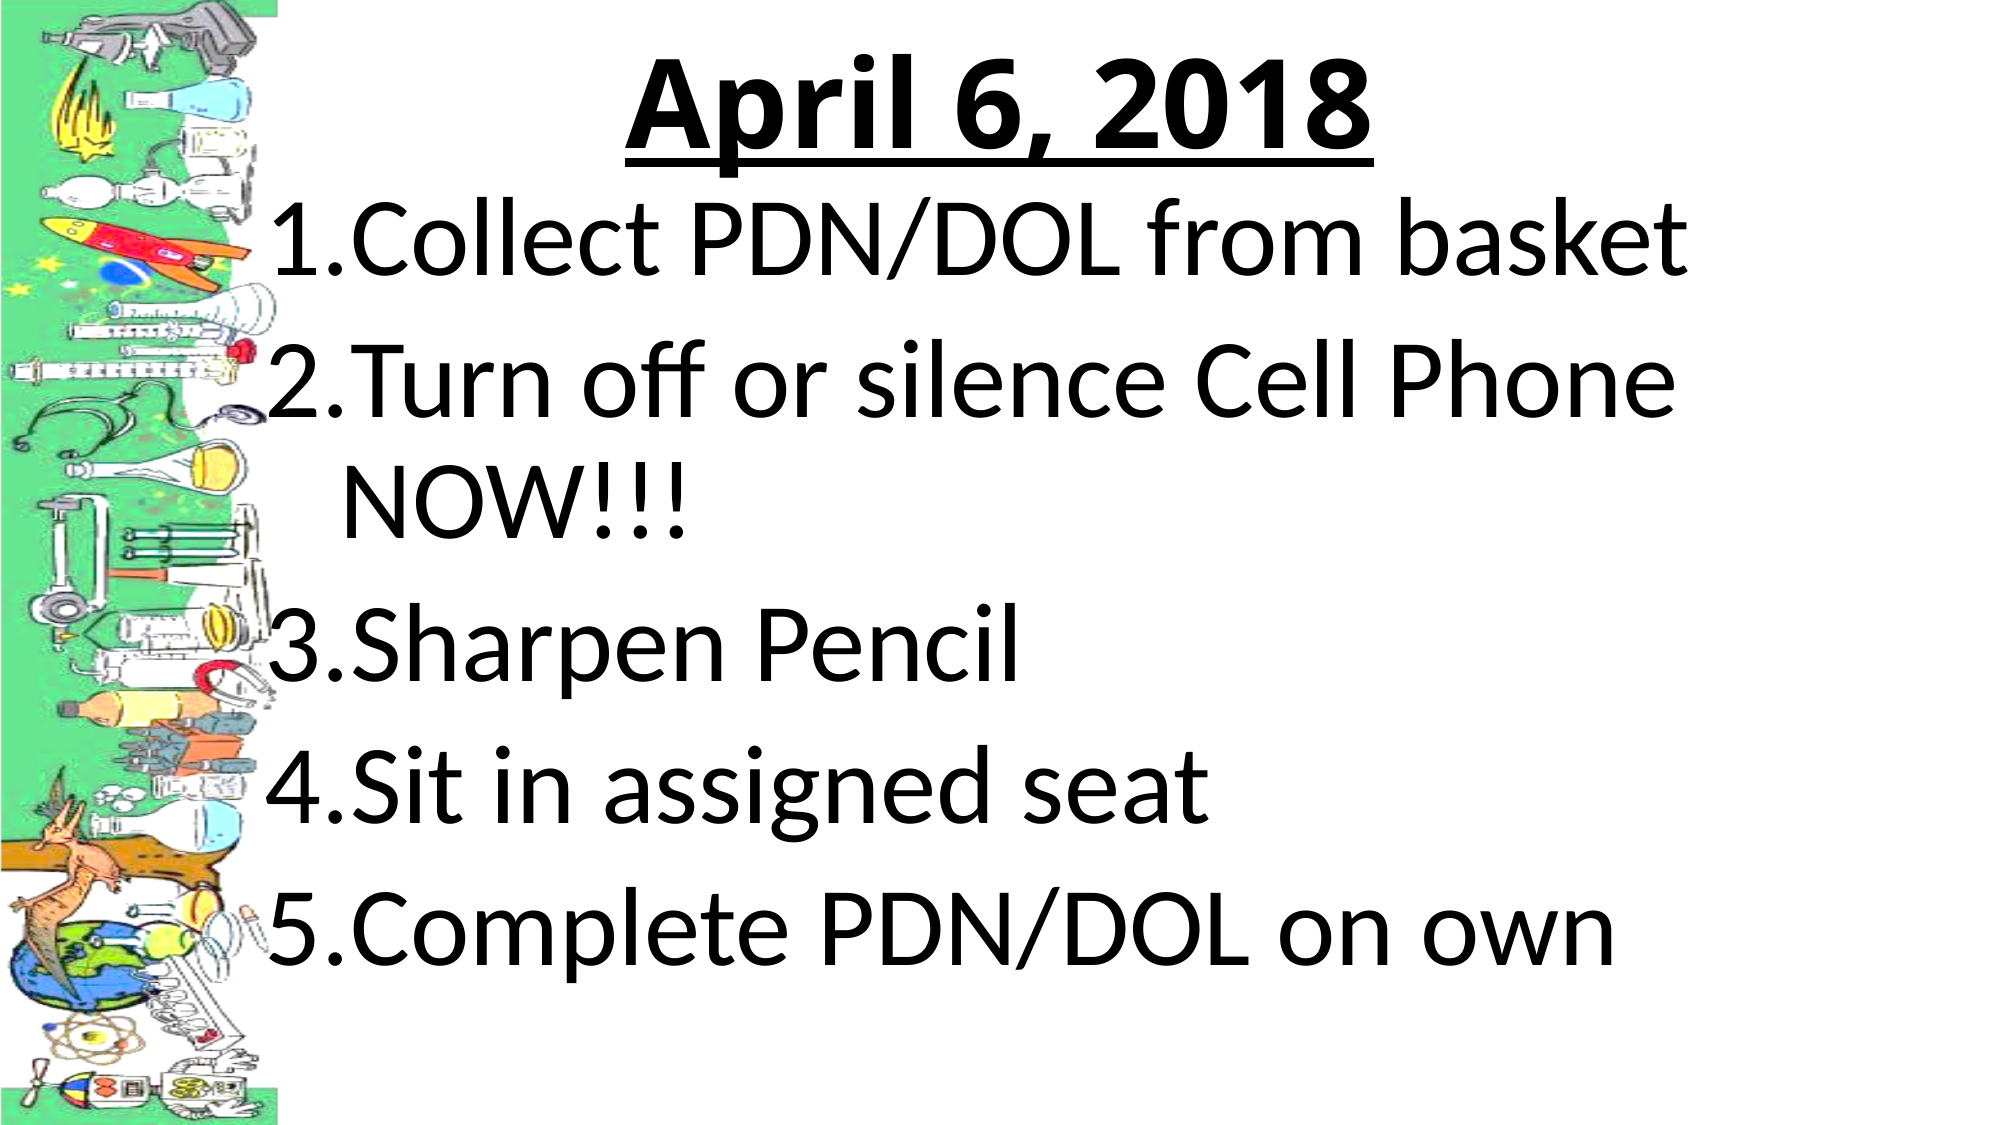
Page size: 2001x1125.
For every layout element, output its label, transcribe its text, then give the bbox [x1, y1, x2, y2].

subtitle Collect PDN/DOL from basket Turn off or silence Cell Phone NOW!!! Sharpen Pencil Sit in assigned seat Complete PDN/DOL on own [249, 170, 1750, 1114]
title April 6, 2018 [249, 34, 1750, 170]
picture [0, 0, 707, 1124]
